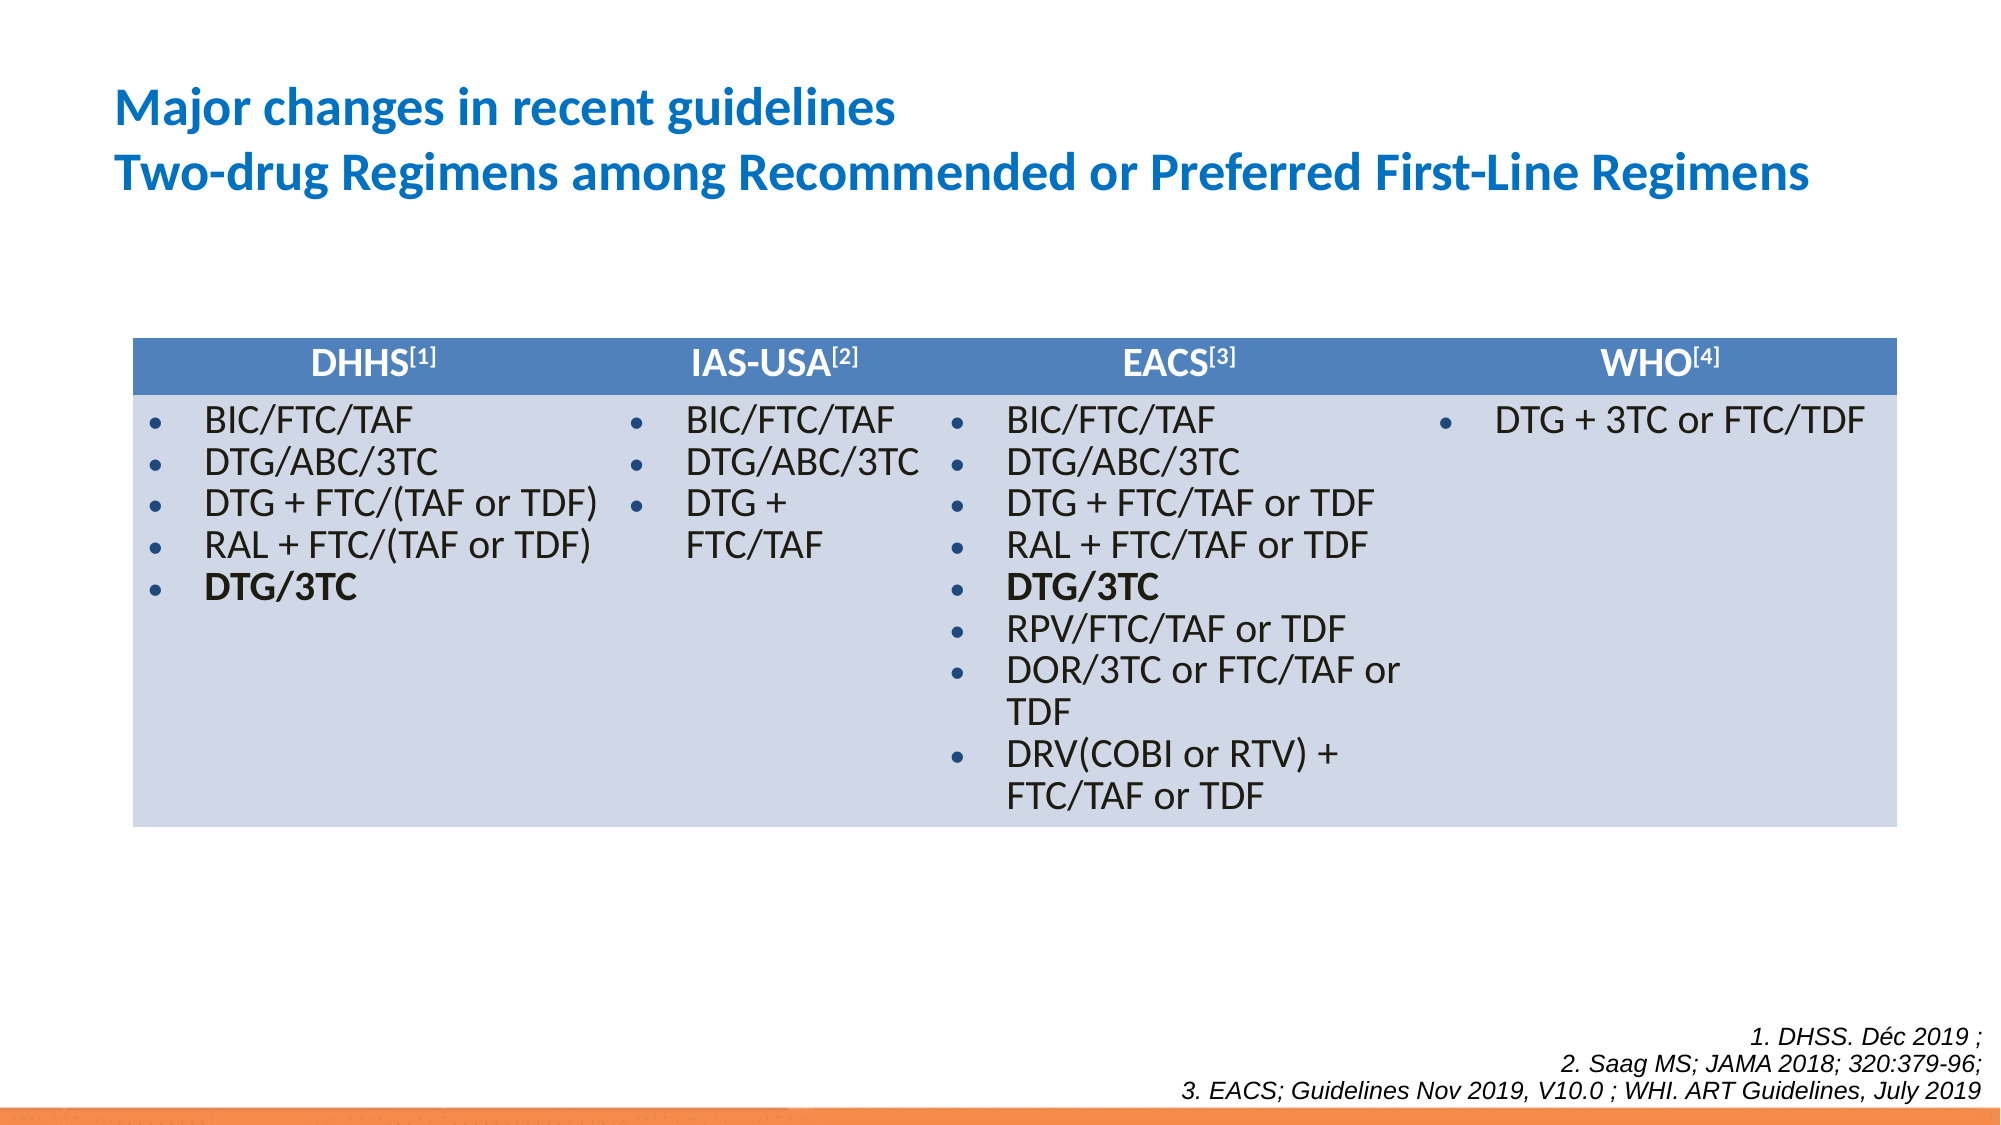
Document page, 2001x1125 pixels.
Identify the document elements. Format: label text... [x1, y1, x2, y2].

table_header DHHS[1] [133, 338, 615, 395]
table_header EACS[3] [935, 338, 1424, 395]
table_cell BIC/FTC/TAF DTG/ABC/3TC DTG + FTC/TAF or TDF RAL + FTC/TAF or TDF DTG/3TC RPV/FTC/TAF or TDF DOR/3TC or FTC/TAF or TDF DRV(COBI or RTV) + FTC/TAF or TDF [935, 395, 1424, 827]
table_cell BIC/FTC/TAF DTG/ABC/3TC DTG + FTC/(TAF or TDF) RAL + FTC/(TAF or TDF) DTG/3TC [133, 395, 615, 827]
table_cell BIC/FTC/TAF DTG/ABC/3TC DTG + FTC/TAF [615, 395, 935, 827]
table_header WHO[4] [1424, 338, 1897, 395]
table_cell DTG + 3TC or FTC/TDF [1424, 395, 1897, 827]
table_header IAS-USA[2] [615, 338, 935, 395]
picture [0, 0, 2001, 1125]
title Major changes in recent guidelines Two-drug Regimens among Recommended or Preferred First-Line Regimens [99, 42, 1900, 230]
text_box 1. DHSS. Déc 2019 ; 2. Saag MS; JAMA 2018; 320:379-96; 3. EACS; Guidelines Nov 2019, V10.0 ; WHI. ART Guidelines, July 2019 [1166, 1016, 1999, 1113]
